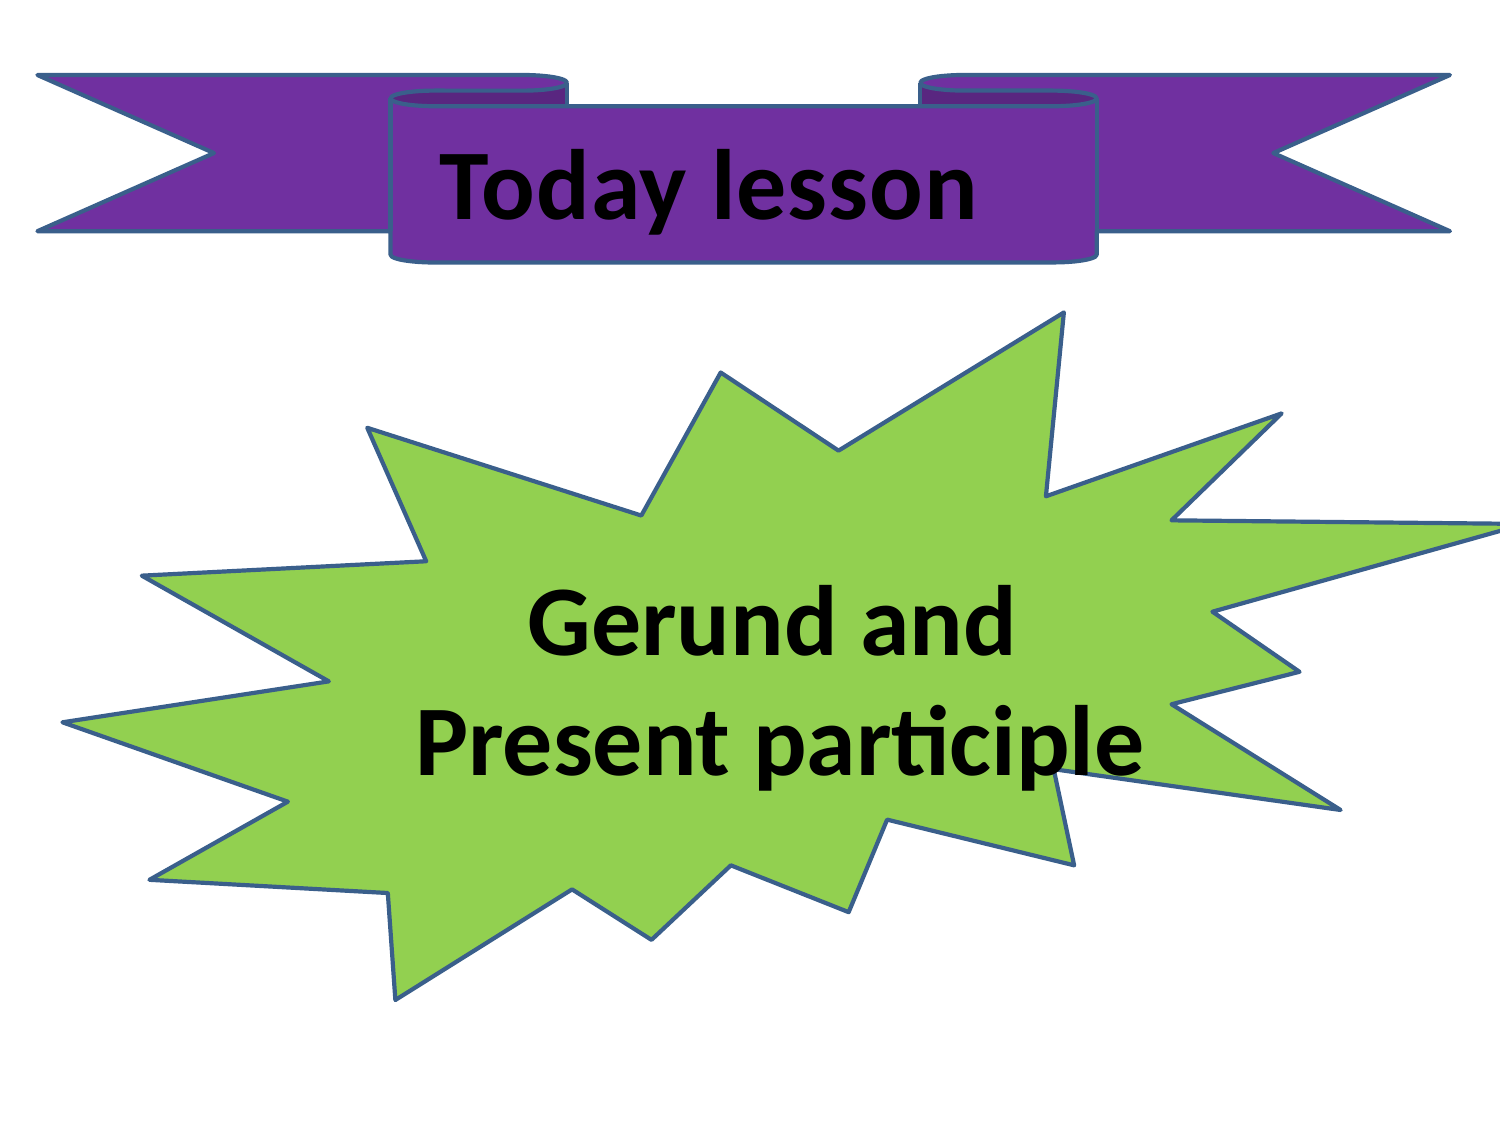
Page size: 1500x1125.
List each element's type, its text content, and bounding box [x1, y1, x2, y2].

text_box Today lesson [425, 112, 1075, 248]
text_box [35, 72, 1452, 265]
text_box Gerund and Present participle [400, 547, 1313, 803]
text_box [60, 560, 1077, 1002]
text_box [1276, 790, 1343, 813]
text_box [365, 310, 1500, 586]
